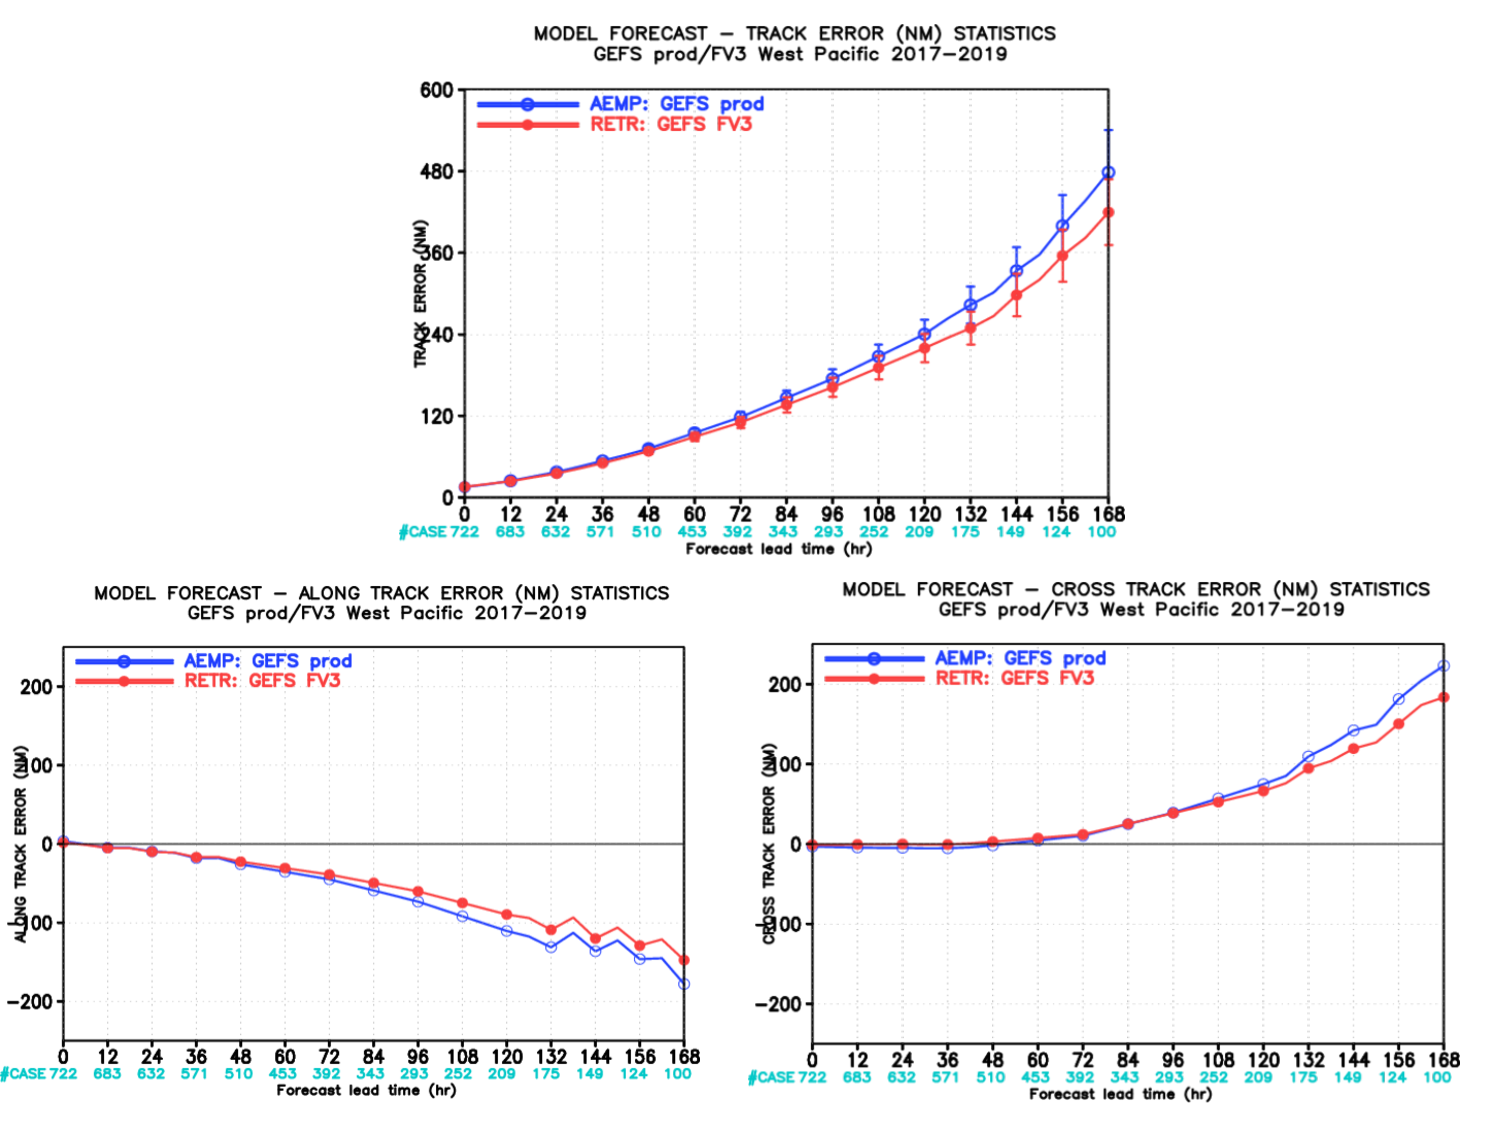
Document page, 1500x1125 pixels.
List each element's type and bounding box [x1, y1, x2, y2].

picture [0, 584, 701, 1099]
picture [747, 579, 1460, 1103]
picture [399, 24, 1126, 558]
